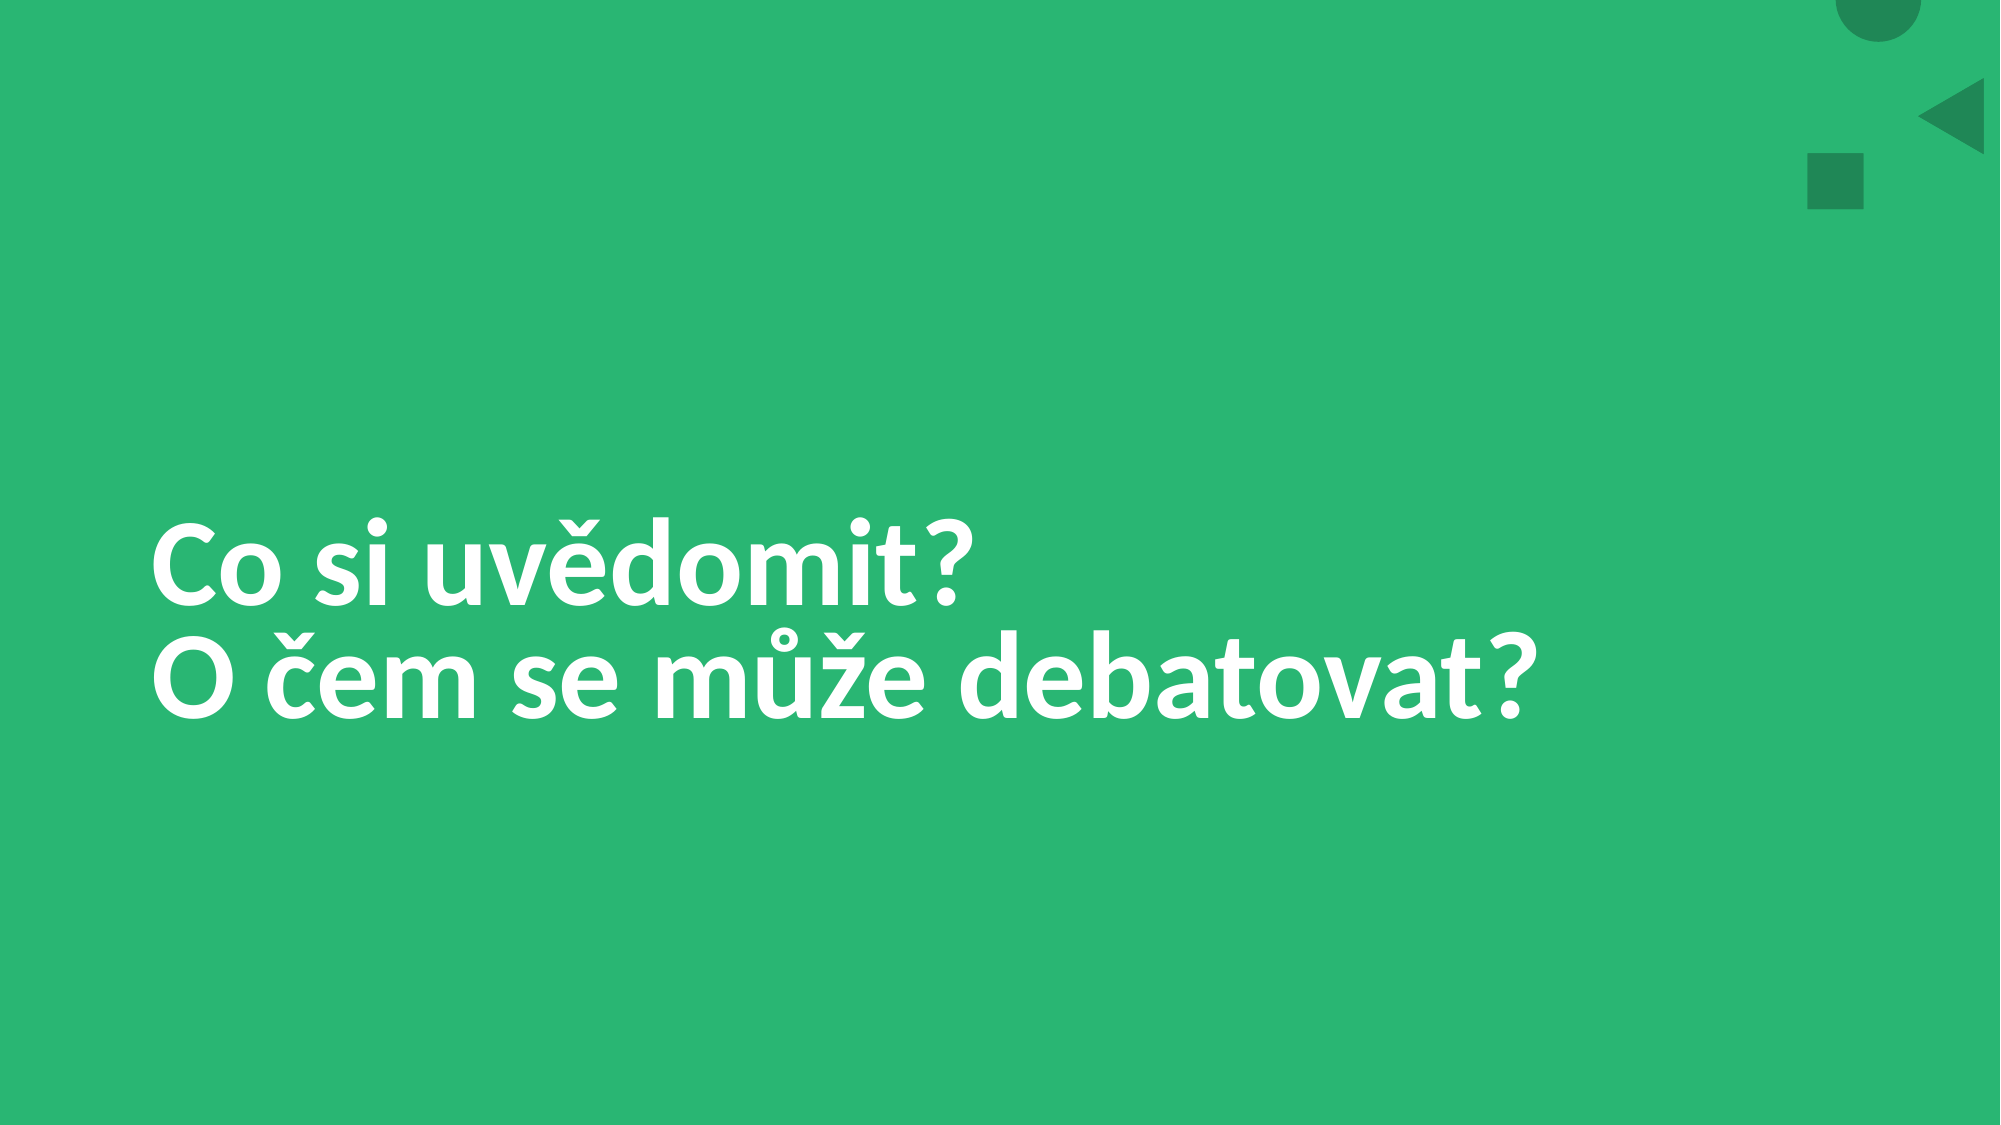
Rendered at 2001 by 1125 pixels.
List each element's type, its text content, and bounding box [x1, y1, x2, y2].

title Co si uvědomit? O čem se může debatovat? [136, 280, 1862, 749]
